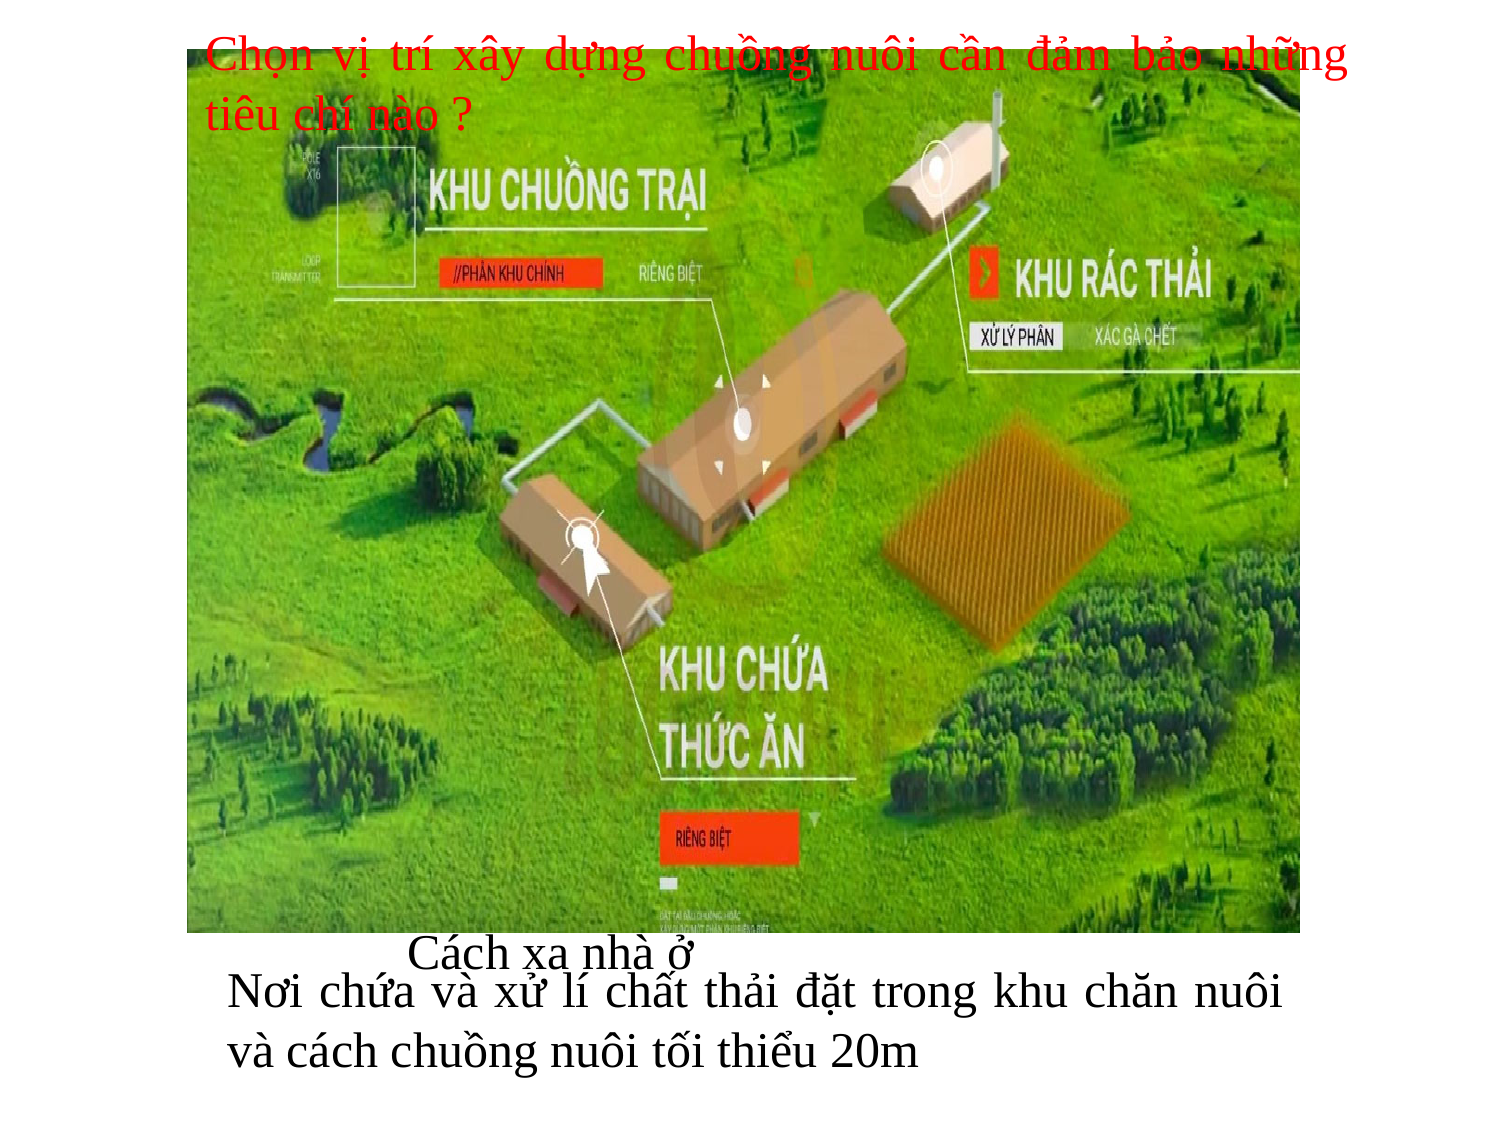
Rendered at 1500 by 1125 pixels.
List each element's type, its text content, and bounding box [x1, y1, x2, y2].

picture [187, 49, 1301, 933]
text_box Cách xa nhà ở [237, 941, 864, 949]
text_box Nơi chứa và xử lí chất thải đặt trong khu chăn nuôi và cách chuồng nuôi tối thiểu 20m [212, 949, 1300, 1085]
text_box Chọn vị trí xây dựng chuồng nuôi cần đảm bảo những tiêu chí nào ? [191, 13, 1365, 148]
